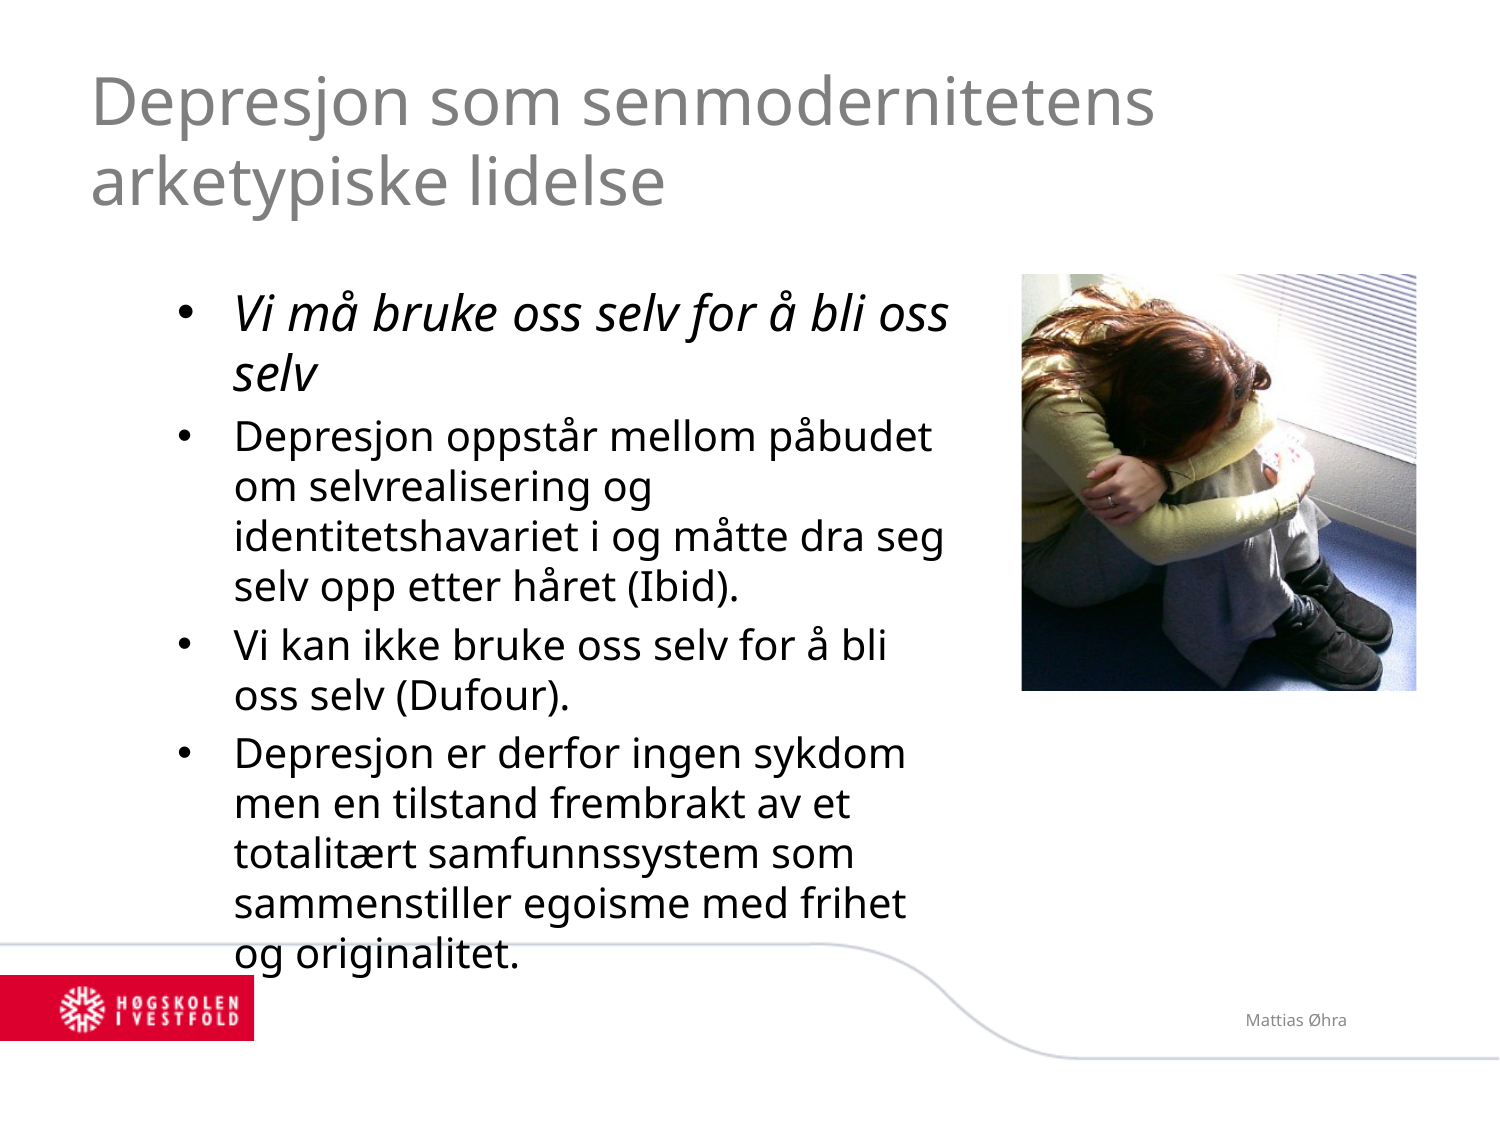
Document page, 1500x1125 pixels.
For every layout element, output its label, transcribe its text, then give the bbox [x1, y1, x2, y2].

title Depresjon som senmodernitetens arketypiske lidelse [75, 45, 1425, 233]
list Vi må bruke oss selv for å bli oss selv Depresjon oppstår mellom påbudet om selvrealisering og identitetshavariet i og måtte dra seg selv opp etter håret (Ibid). Vi kan ikke bruke oss selv for å bli oss selv (Dufour). Depresjon er derfor ingen sykdom men en tilstand frembrakt av et totalitært samfunnssystem som sammenstiller egoisme med frihet og originalitet. [162, 274, 975, 923]
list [1021, 273, 1417, 691]
footer Mattias Øhra [1025, 990, 1363, 1050]
